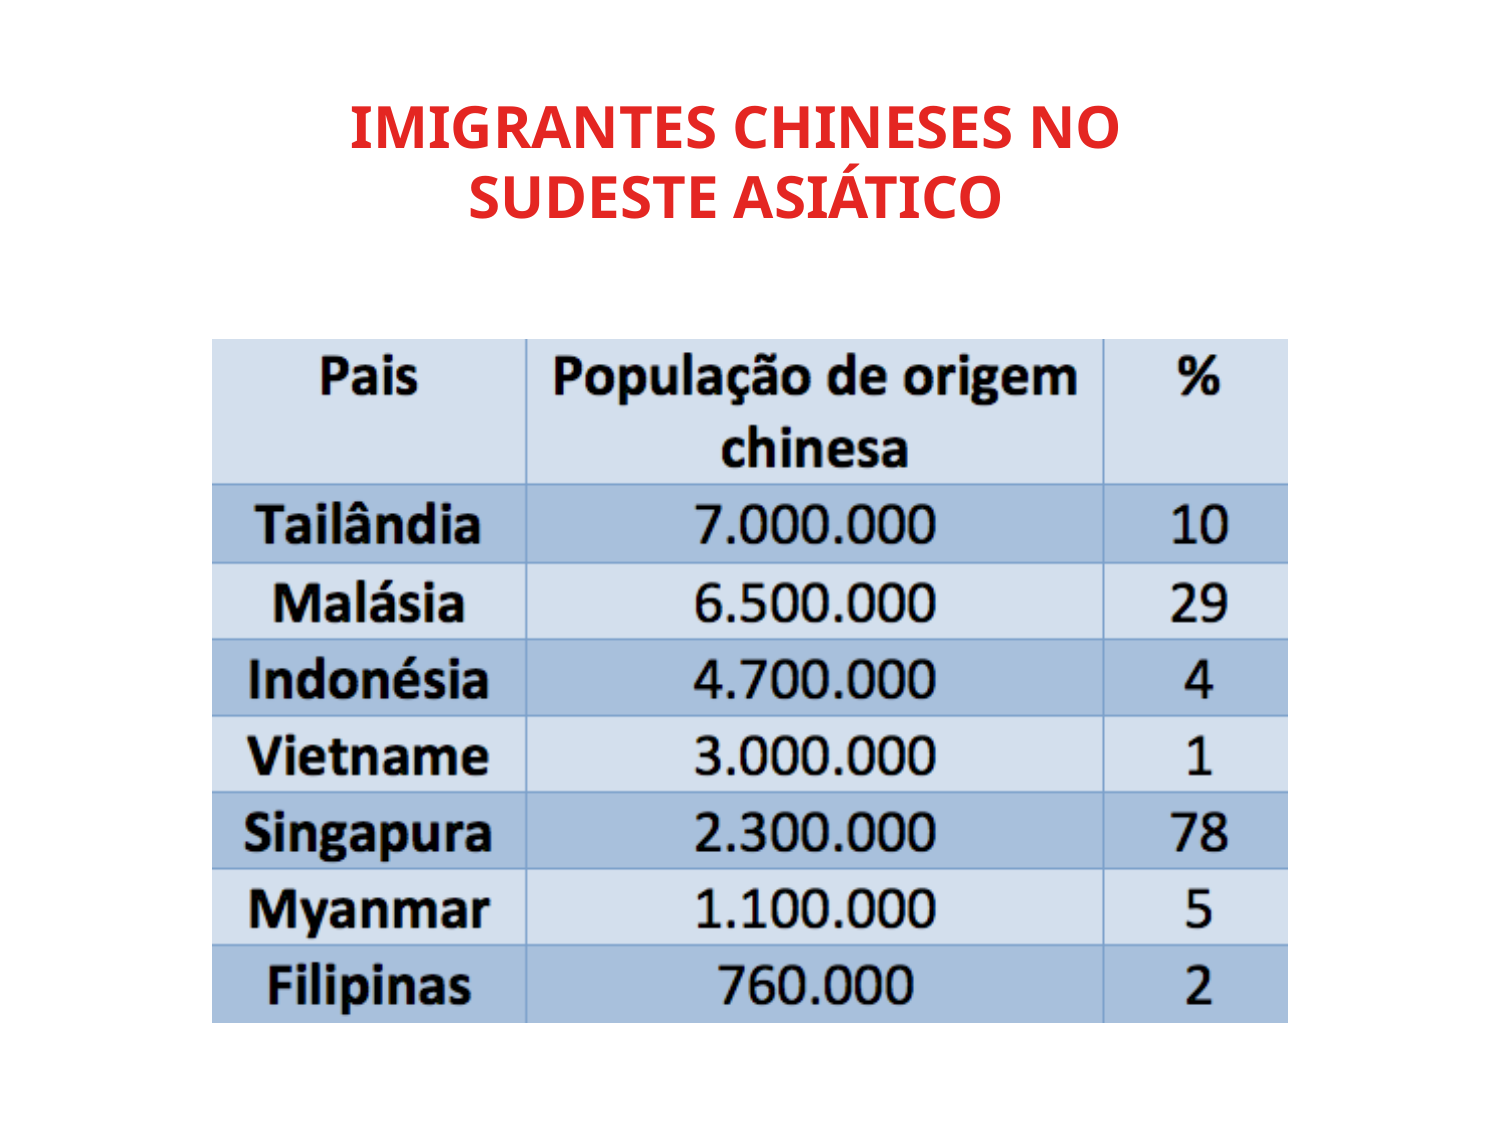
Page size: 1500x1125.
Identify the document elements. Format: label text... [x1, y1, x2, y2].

picture [129, 339, 1371, 1023]
text_box IMIGRANTES CHINESES NO SUDESTE ASIÁTICO [0, 83, 1473, 238]
